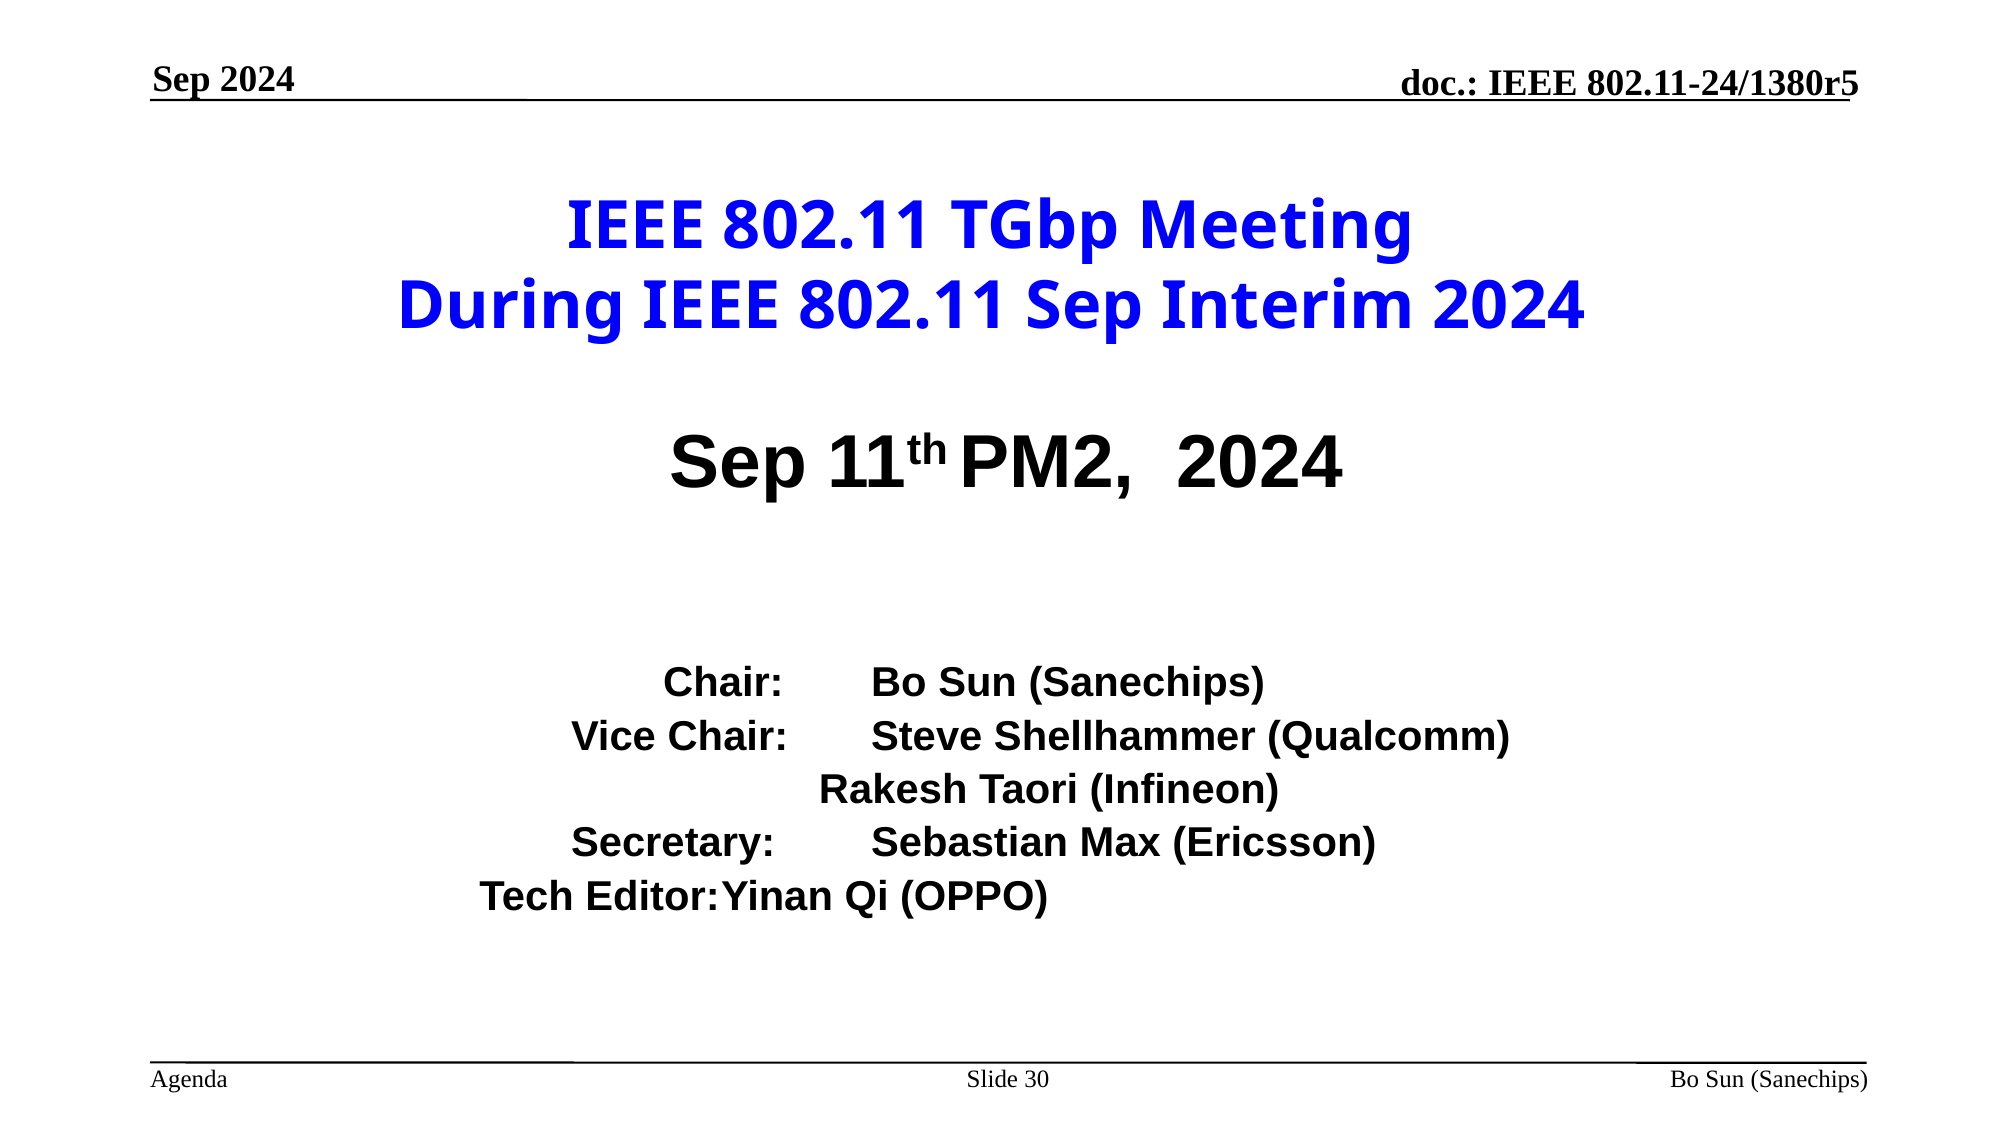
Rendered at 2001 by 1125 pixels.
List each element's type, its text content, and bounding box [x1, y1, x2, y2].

text_box Sep 11th PM2, 2024 Chair: Bo Sun (Sanechips) Vice Chair: Steve Shellhammer (Qualcomm) Rakesh Taori (Infineon) Secretary: Sebastian Max (Ericsson) Tech Editor: Yinan Qi (OPPO) [200, 349, 1813, 1027]
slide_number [152, 54, 563, 100]
slide_number Slide 30 [949, 1061, 1067, 1123]
footer Bo Sun (Sanechips) [1171, 1061, 1869, 1093]
text_box IEEE 802.11 TGbp Meeting During IEEE 802.11 Sep Interim 2024 [288, 112, 1695, 349]
